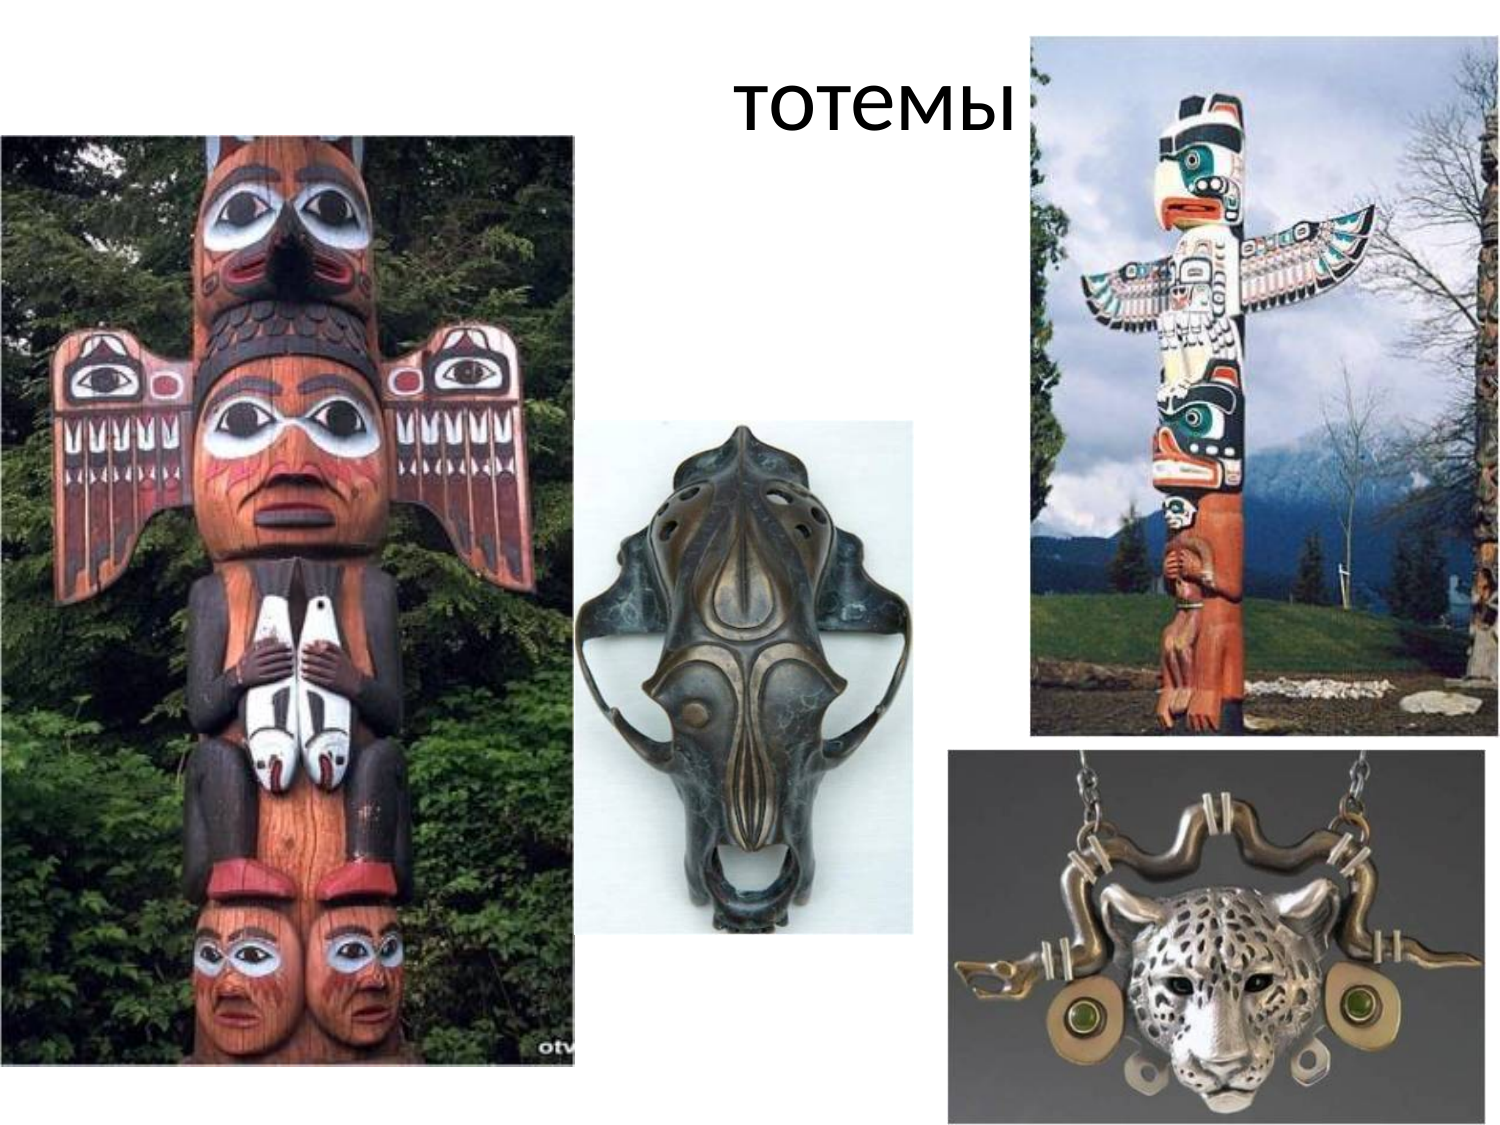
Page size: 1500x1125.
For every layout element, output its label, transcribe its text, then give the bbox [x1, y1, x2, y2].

title тотемы [585, 0, 1168, 188]
picture [1029, 35, 1500, 739]
picture [947, 749, 1486, 1125]
picture [0, 134, 915, 1067]
